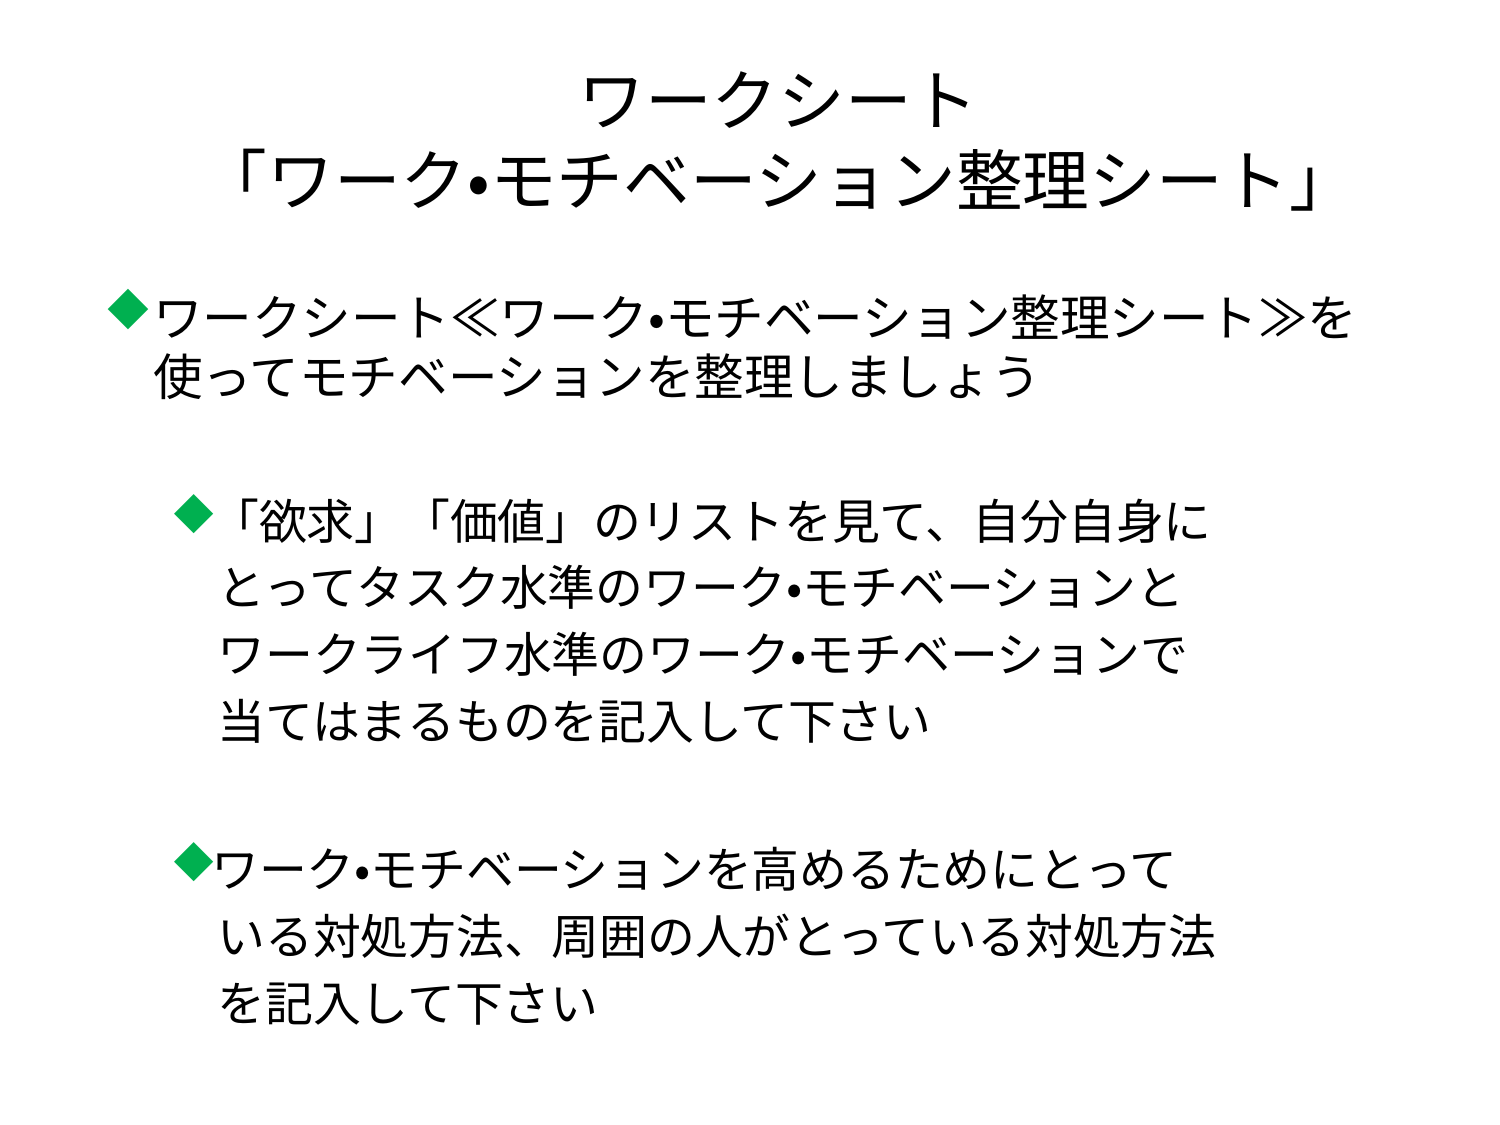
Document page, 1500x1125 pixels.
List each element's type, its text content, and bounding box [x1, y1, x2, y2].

title ワークシート 「ワーク・モチベーション整理シート」 [75, 45, 1483, 233]
list ワークシート≪ワーク・モチベーション整理シート≫を使ってモチベーションを整理しましょう 「欲求」「価値」のリストを見て、自分自身に とってタスク水準のワーク・モチベーションと ワークライフ水準のワーク・モチベーションで 当てはまるものを記入して下さい ワーク・モチベーションを高めるためにとって いる対処方法、周囲の人がとっている対処方法 を記入して下さい [88, 278, 1388, 1069]
